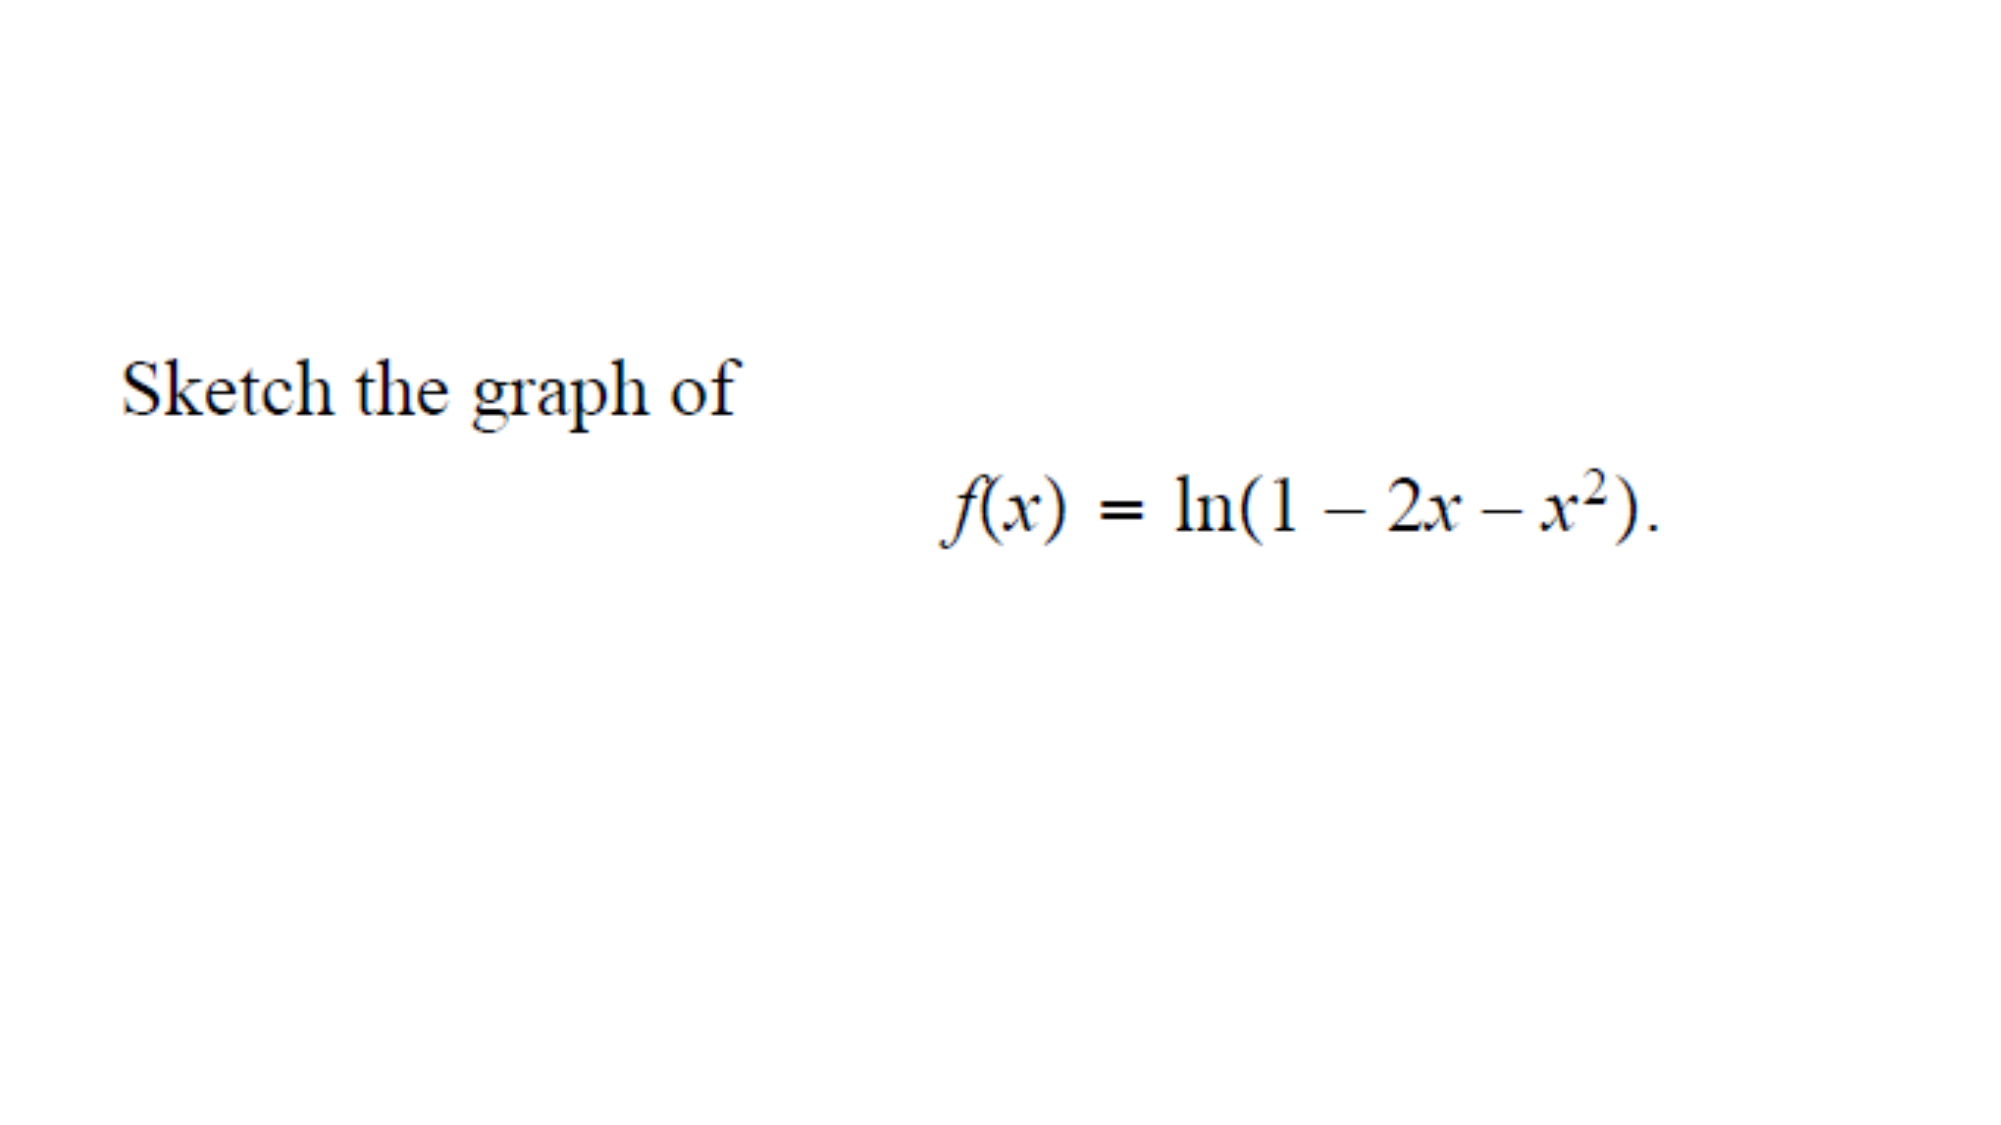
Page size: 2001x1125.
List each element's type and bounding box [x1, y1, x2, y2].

picture [101, 300, 1911, 640]
